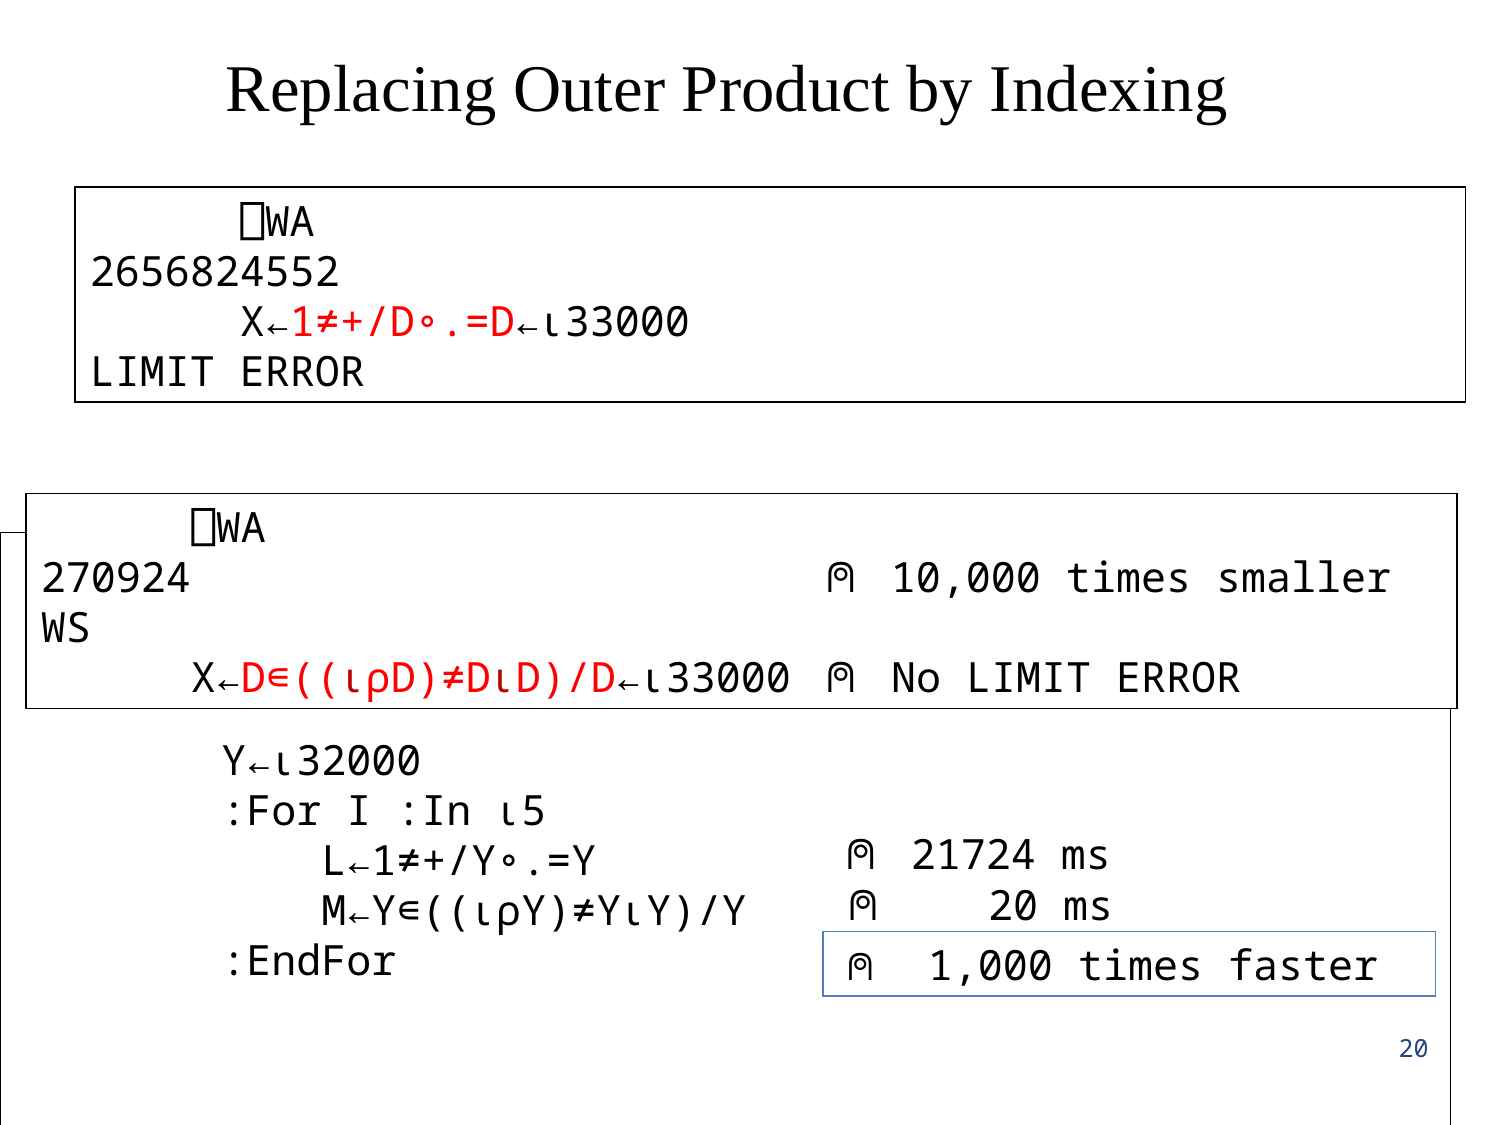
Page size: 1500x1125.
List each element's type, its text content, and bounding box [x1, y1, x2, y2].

text_box ⍝ 1,000 times faster [823, 931, 1436, 997]
text_box ⎕WA 270924 ⍝ 10,000 times smaller WS X←D∊((⍳⍴D)≠D⍳D)/D←⍳33000 ⍝ No LIMIT ERROR [26, 493, 1457, 709]
text_box ⍝ 21724 ms [820, 820, 1142, 886]
list Y←⍳32000 :For I :In ⍳5 L←1≠+/Y∘.=Y M←Y∊((⍳⍴Y)≠Y⍳Y)/Y :EndFor [0, 532, 1451, 1125]
text_box 20 [1383, 1024, 1444, 1070]
text_box ⎕WA 2656824552 X←1≠+/D∘.=D←⍳33000 LIMIT ERROR [75, 187, 1466, 402]
title Replacing Outer Product by Indexing [110, 53, 1345, 116]
text_box ⍝ 20 ms [823, 871, 1217, 937]
